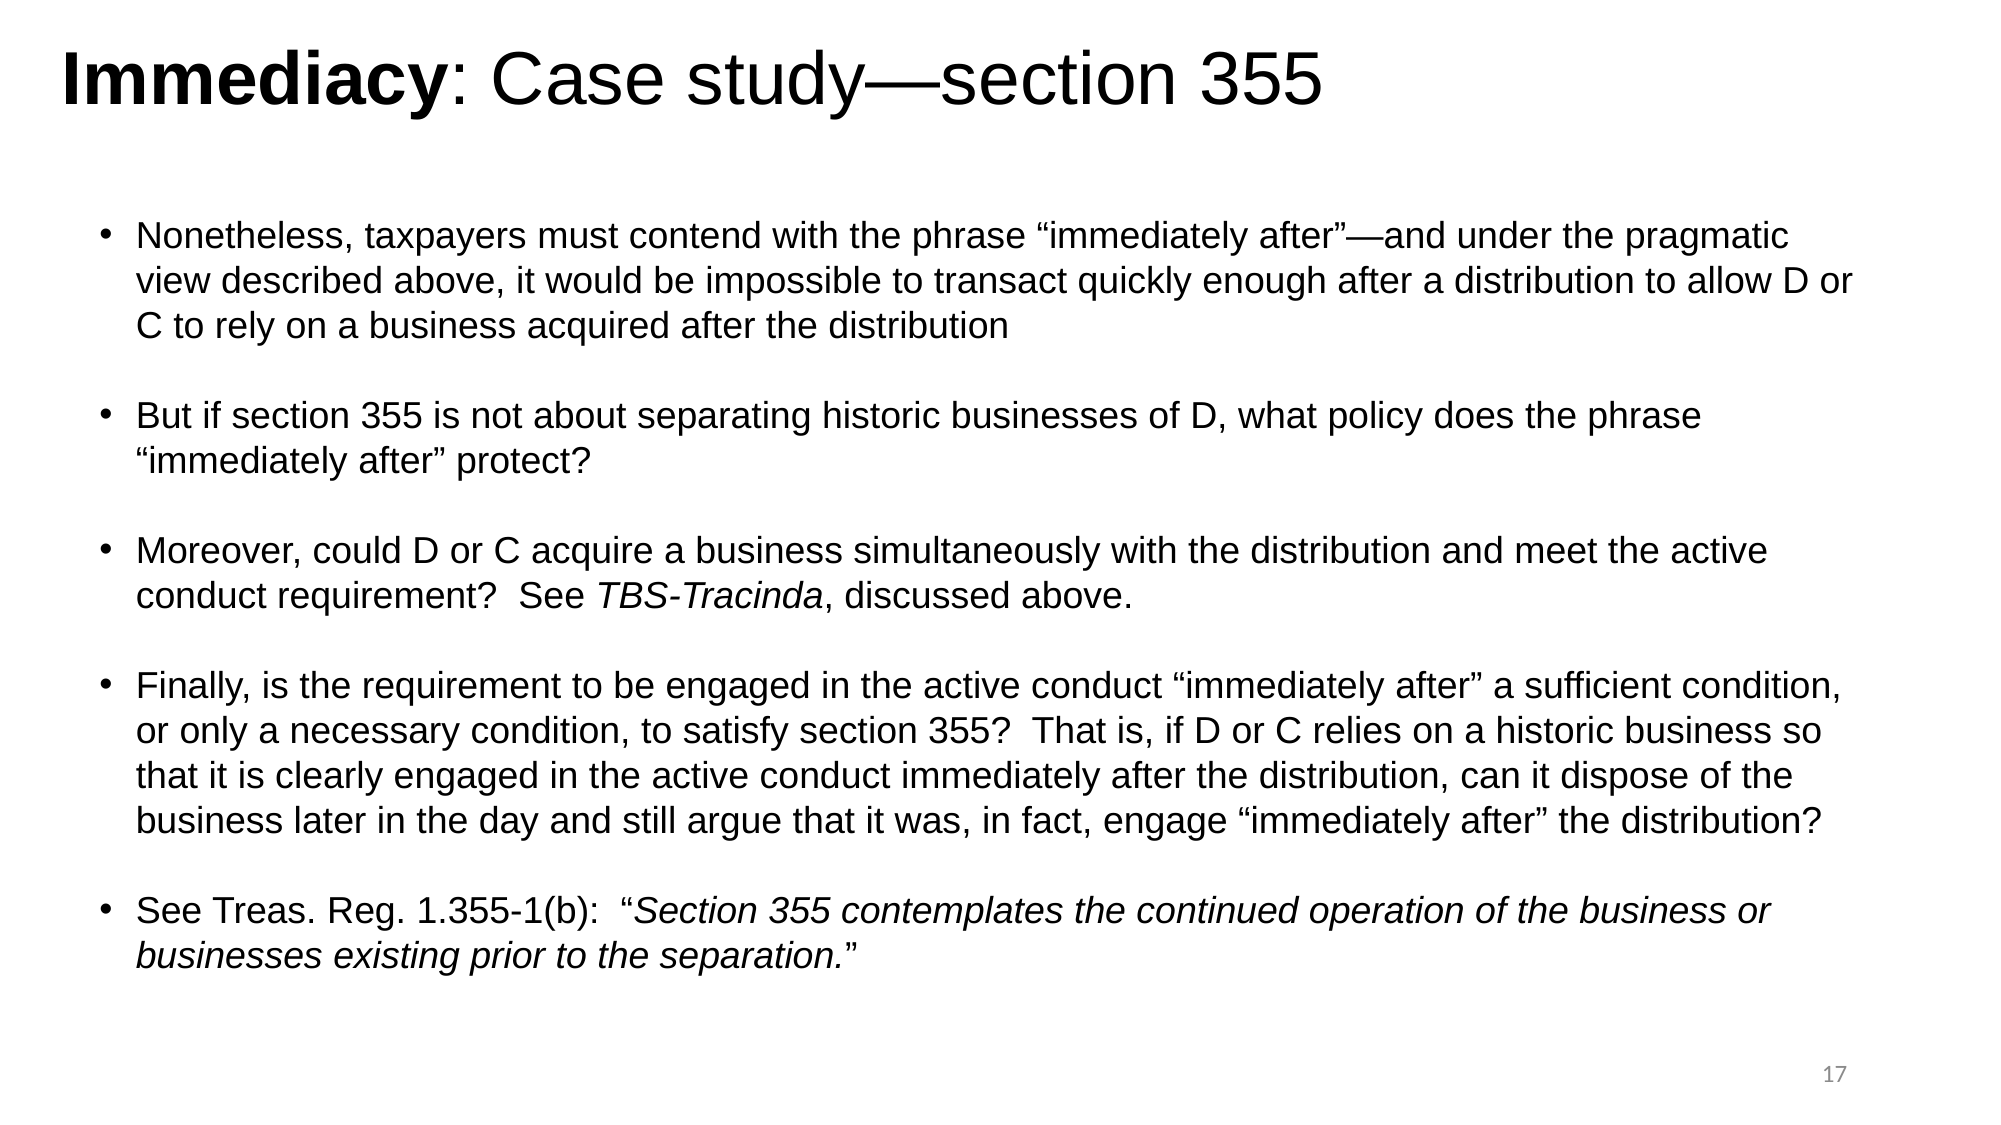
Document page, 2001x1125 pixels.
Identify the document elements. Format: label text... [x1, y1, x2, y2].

title Immediacy: Case study—section 355 [46, 30, 1772, 132]
slide_number 17 [1412, 1042, 1863, 1103]
text_box Nonetheless, taxpayers must contend with the phrase “immediately after”—and under the pragmatic view described above, it would be impossible to transact quickly enough after a distribution to allow D or C to rely on a business acquired after the distribution But if section 355 is not about separating historic businesses of D, what policy does the phrase “immediately after” protect? Moreover, could D or C acquire a business simultaneously with the distribution and meet the active conduct requirement? See TBS-Tracinda, discussed above. Finally, is the requirement to be engaged in the active conduct “immediately after” a sufficient condition, or only a necessary condition, to satisfy section 355? That is, if D or C relies on a historic business so that it is clearly engaged in the active conduct immediately after the distribution, can it dispose of the business later in the day and still argue that it was, in fact, engage “immediately after” the distribution? See Treas. Reg. 1.355-1(b): “Section 355 contemplates the continued operation of the business or businesses existing prior to the separation.” [84, 203, 1880, 1031]
